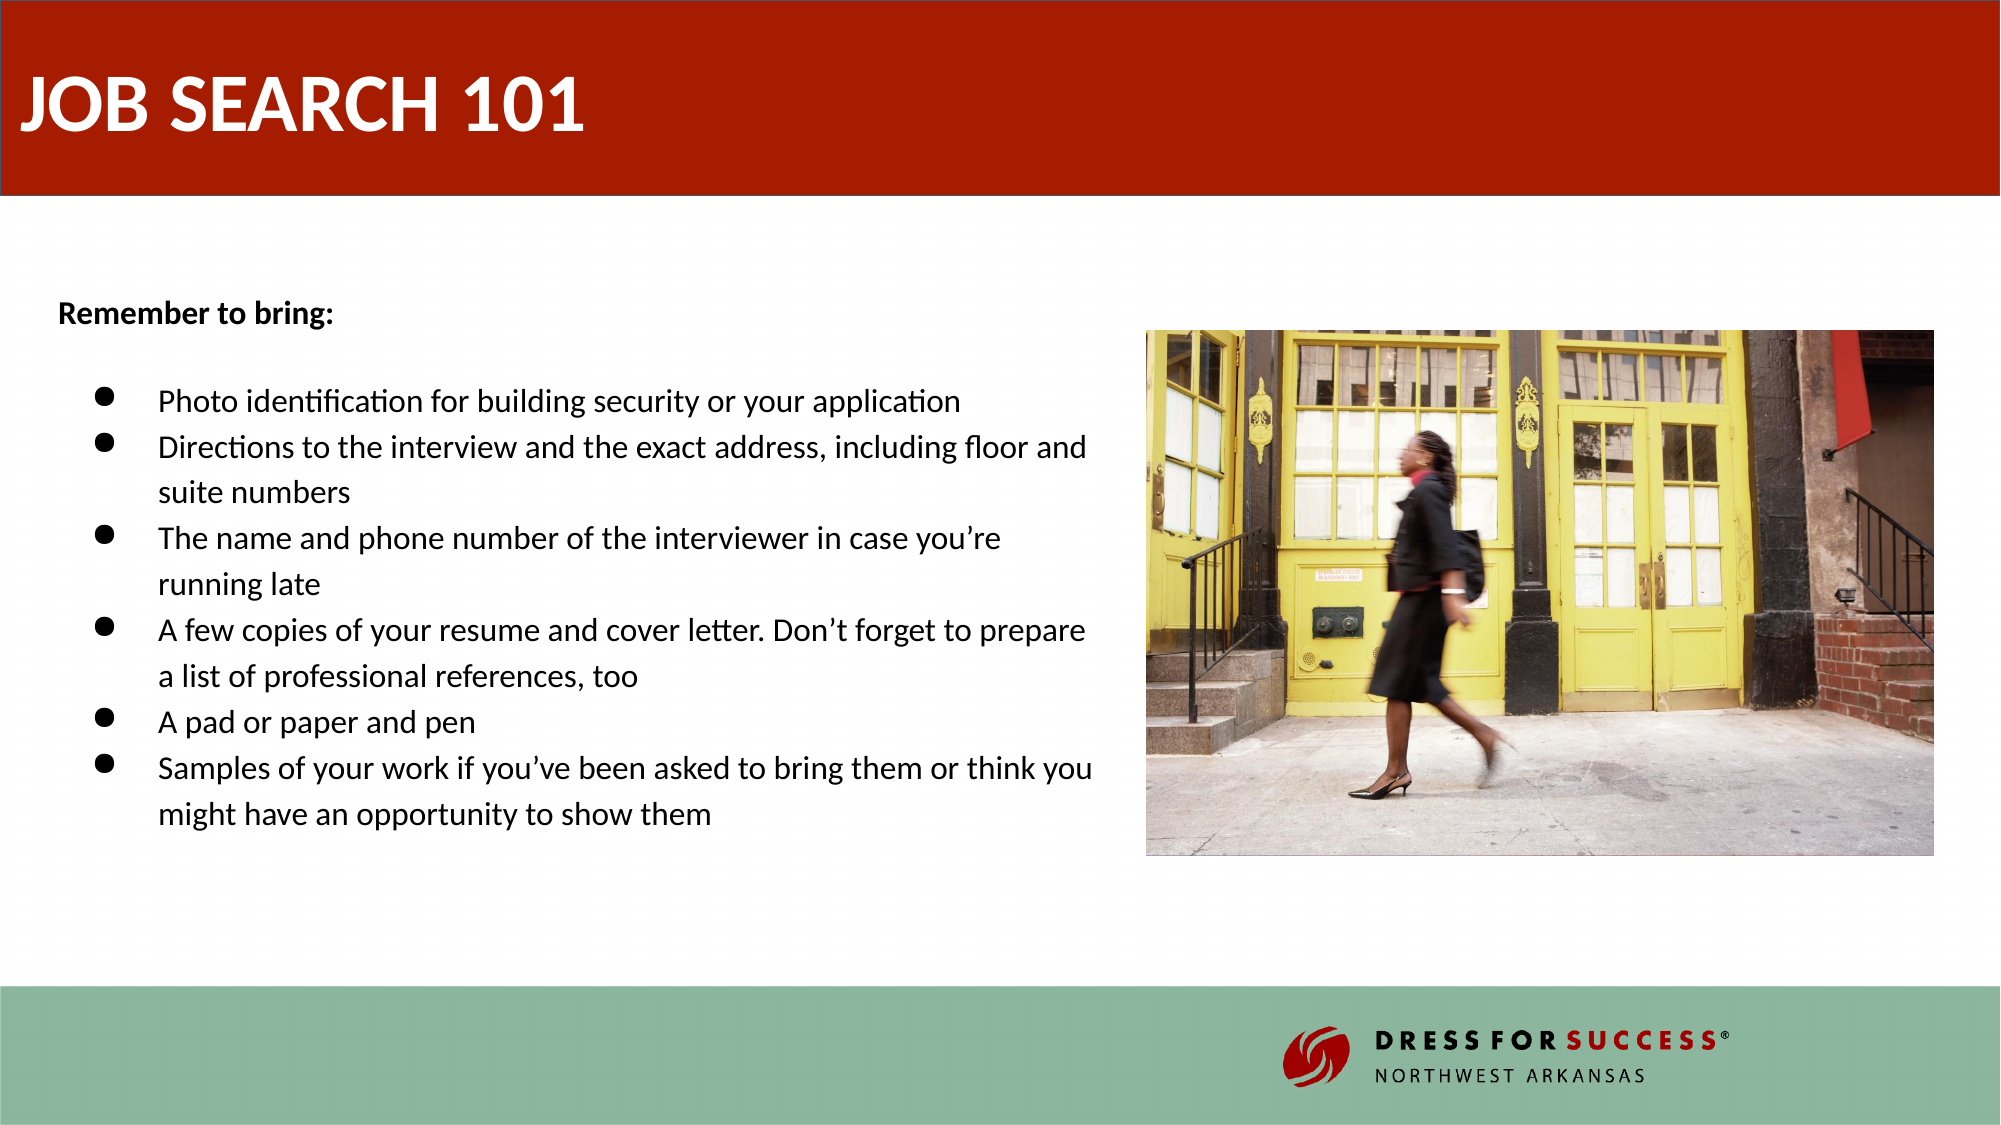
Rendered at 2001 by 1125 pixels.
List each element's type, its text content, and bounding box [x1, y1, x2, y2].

text_box Remember to bring: Photo identification for building security or your application Directions to the interview and the exact address, including floor and suite numbers The name and phone number of the interviewer in case you’re running late A few copies of your resume and cover letter. Don’t forget to prepare a list of professional references, too A pad or paper and pen Samples of your work if you’ve been asked to bring them or think you might have an opportunity to show them [38, 255, 1117, 931]
picture [0, 0, 2001, 1125]
text_box JOB SEARCH 101 [0, 0, 2000, 196]
